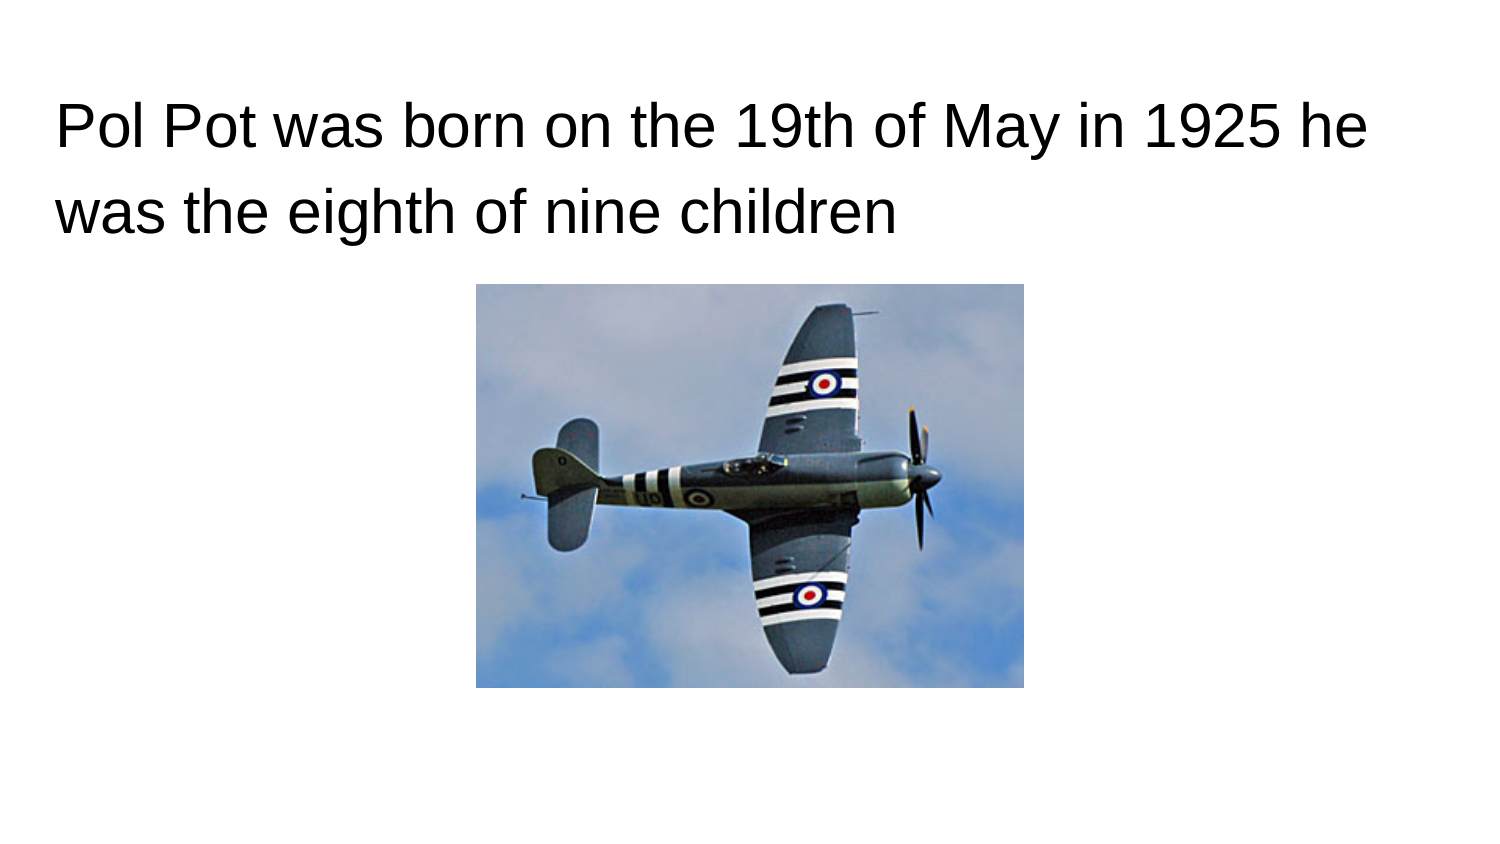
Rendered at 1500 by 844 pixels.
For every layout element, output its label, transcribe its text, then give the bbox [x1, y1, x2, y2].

list Pol Pot was born on the 19th of May in 1925 he was the eighth of nine children [40, 58, 1439, 619]
picture [476, 284, 1024, 689]
